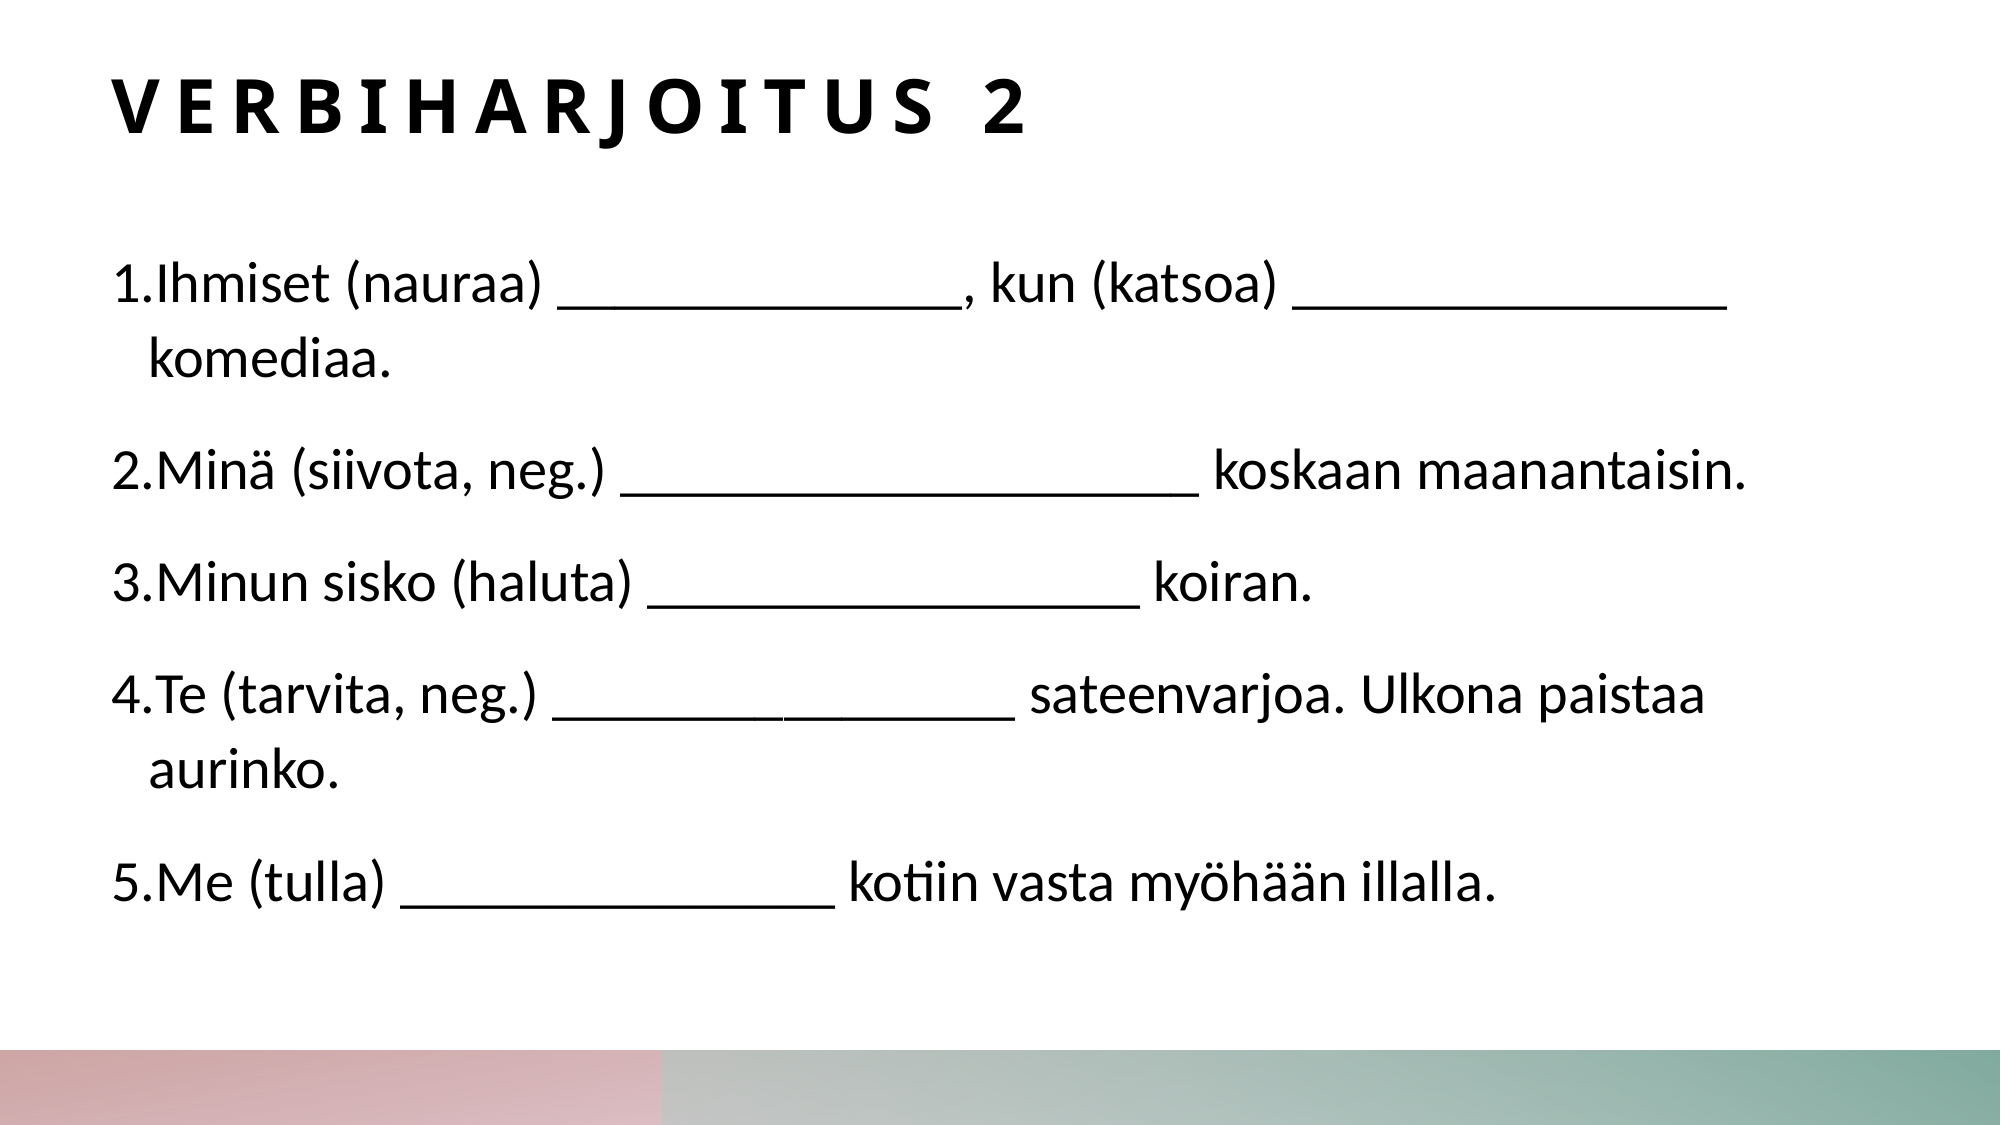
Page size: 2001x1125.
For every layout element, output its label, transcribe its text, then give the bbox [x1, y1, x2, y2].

list Ihmiset (nauraa) ______________, kun (katsoa) _______________ komediaa. Minä (siivota, neg.) ____________________ koskaan maanantaisin. Minun sisko (haluta) _________________ koiran. Te (tarvita, neg.) ________________ sateenvarjoa. Ulkona paistaa aurinko. Me (tulla) _______________ kotiin vasta myöhään illalla. [111, 239, 1839, 999]
title Verbiharjoitus 2 [111, 25, 1522, 149]
